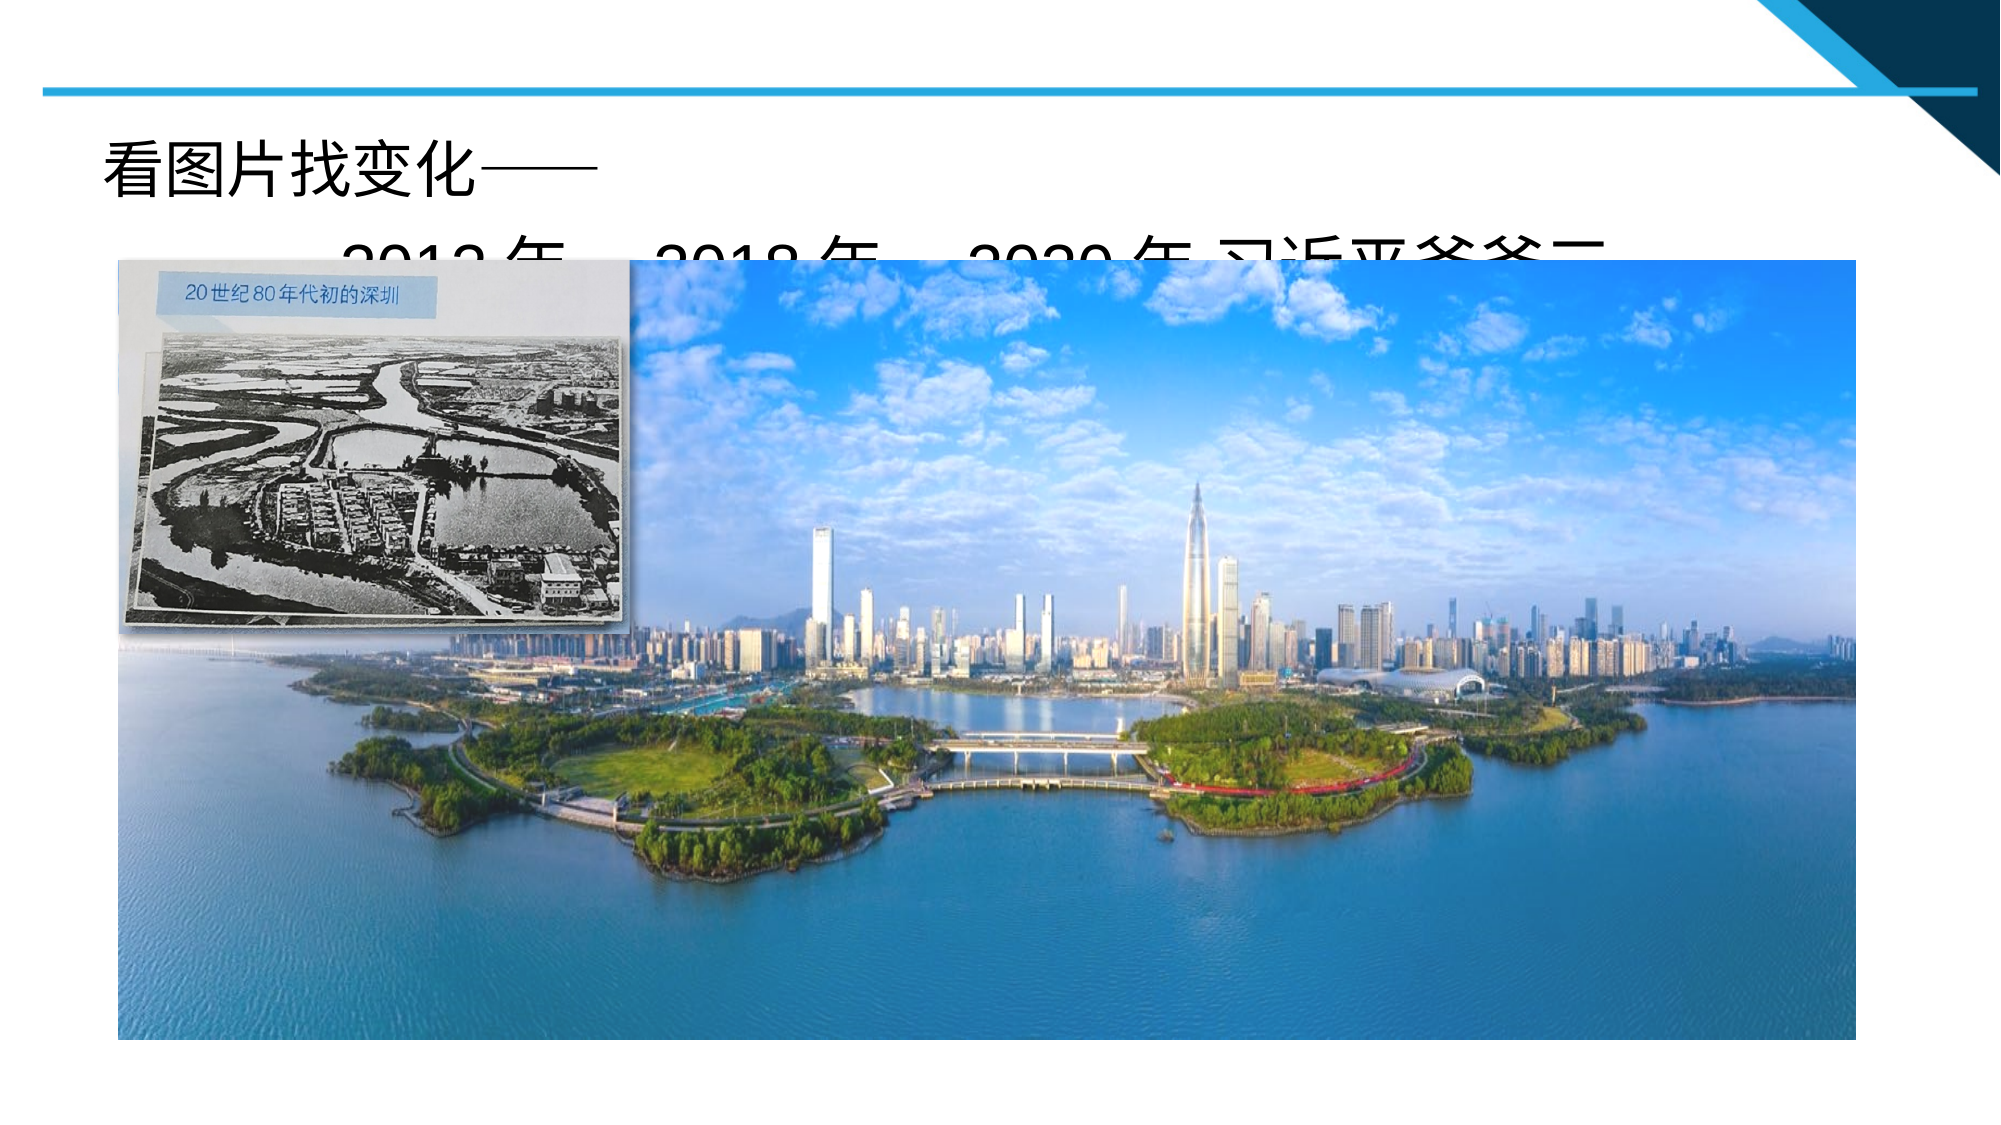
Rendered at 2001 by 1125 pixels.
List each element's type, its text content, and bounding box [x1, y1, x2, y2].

picture [0, 0, 2000, 1125]
text_box 看图片找变化—— [87, 122, 618, 213]
list 2012年，2018年，2020年 习近平爷爷三次来到深圳，都是为了什么呢？ [561, 177, 1676, 260]
